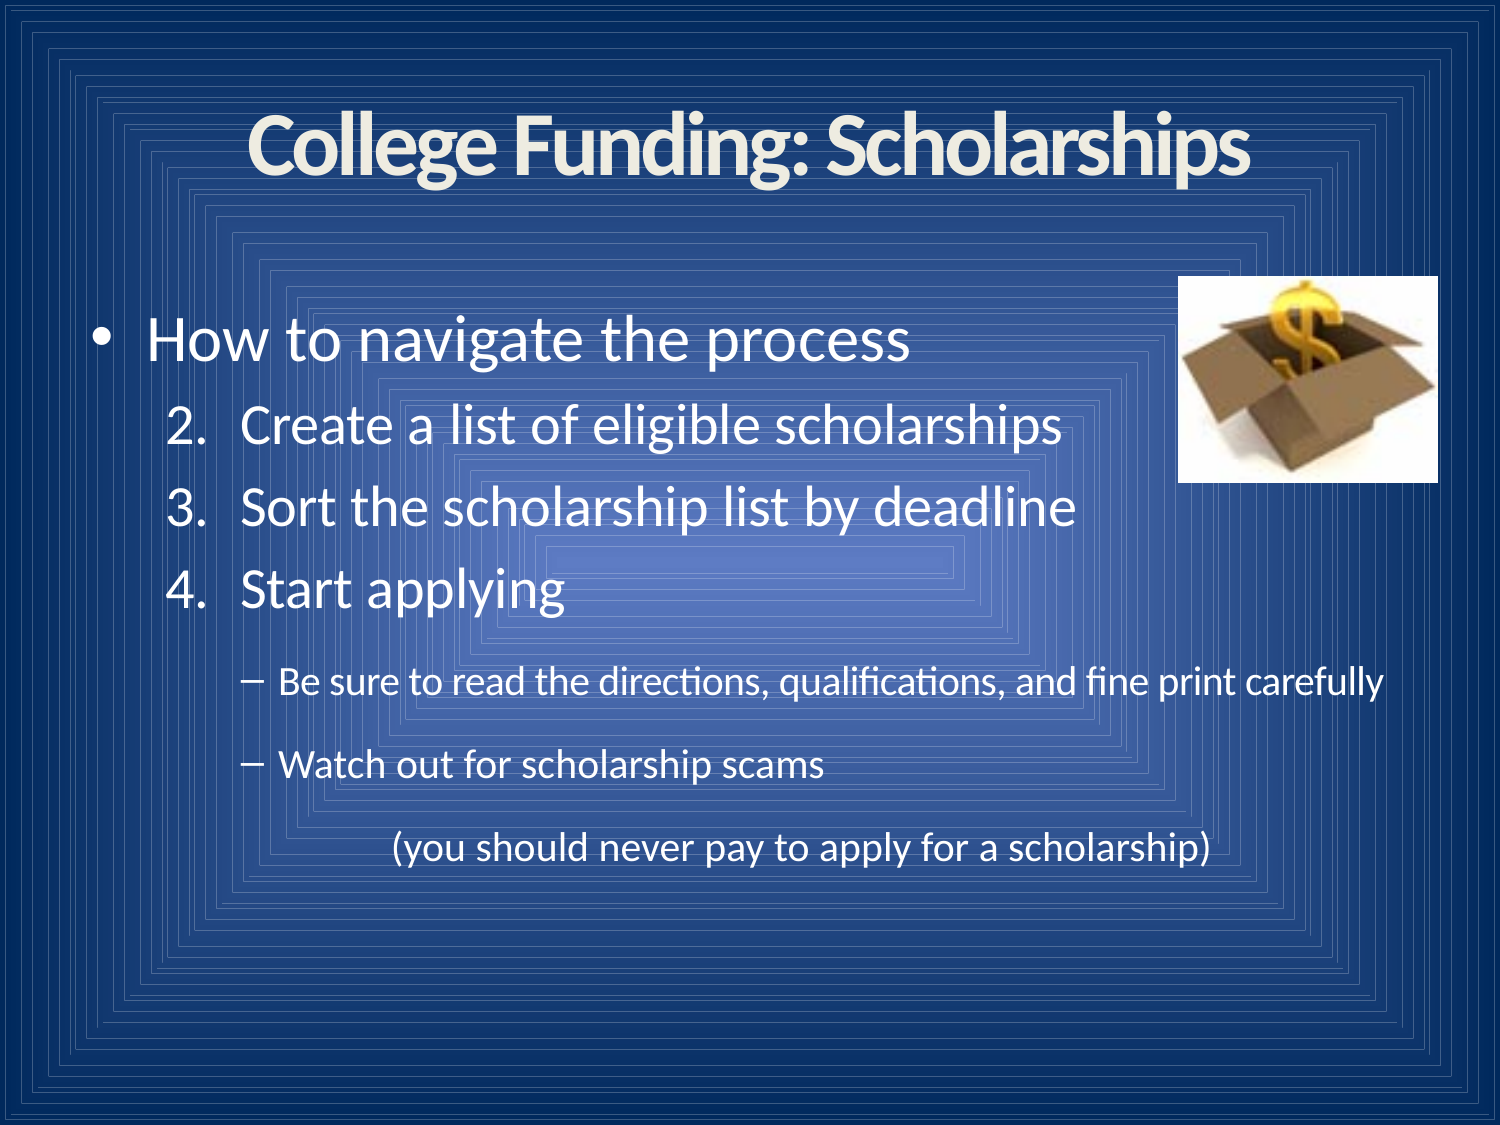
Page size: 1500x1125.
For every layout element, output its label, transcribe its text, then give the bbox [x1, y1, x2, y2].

picture [1178, 276, 1438, 483]
title College Funding: Scholarships [75, 45, 1425, 233]
list How to navigate the process Create a list of eligible scholarships Sort the scholarship list by deadline Start applying Be sure to read the directions, qualifications, and fine print carefully Watch out for scholarship scams (you should never pay to apply for a scholarship) [75, 287, 1425, 1005]
